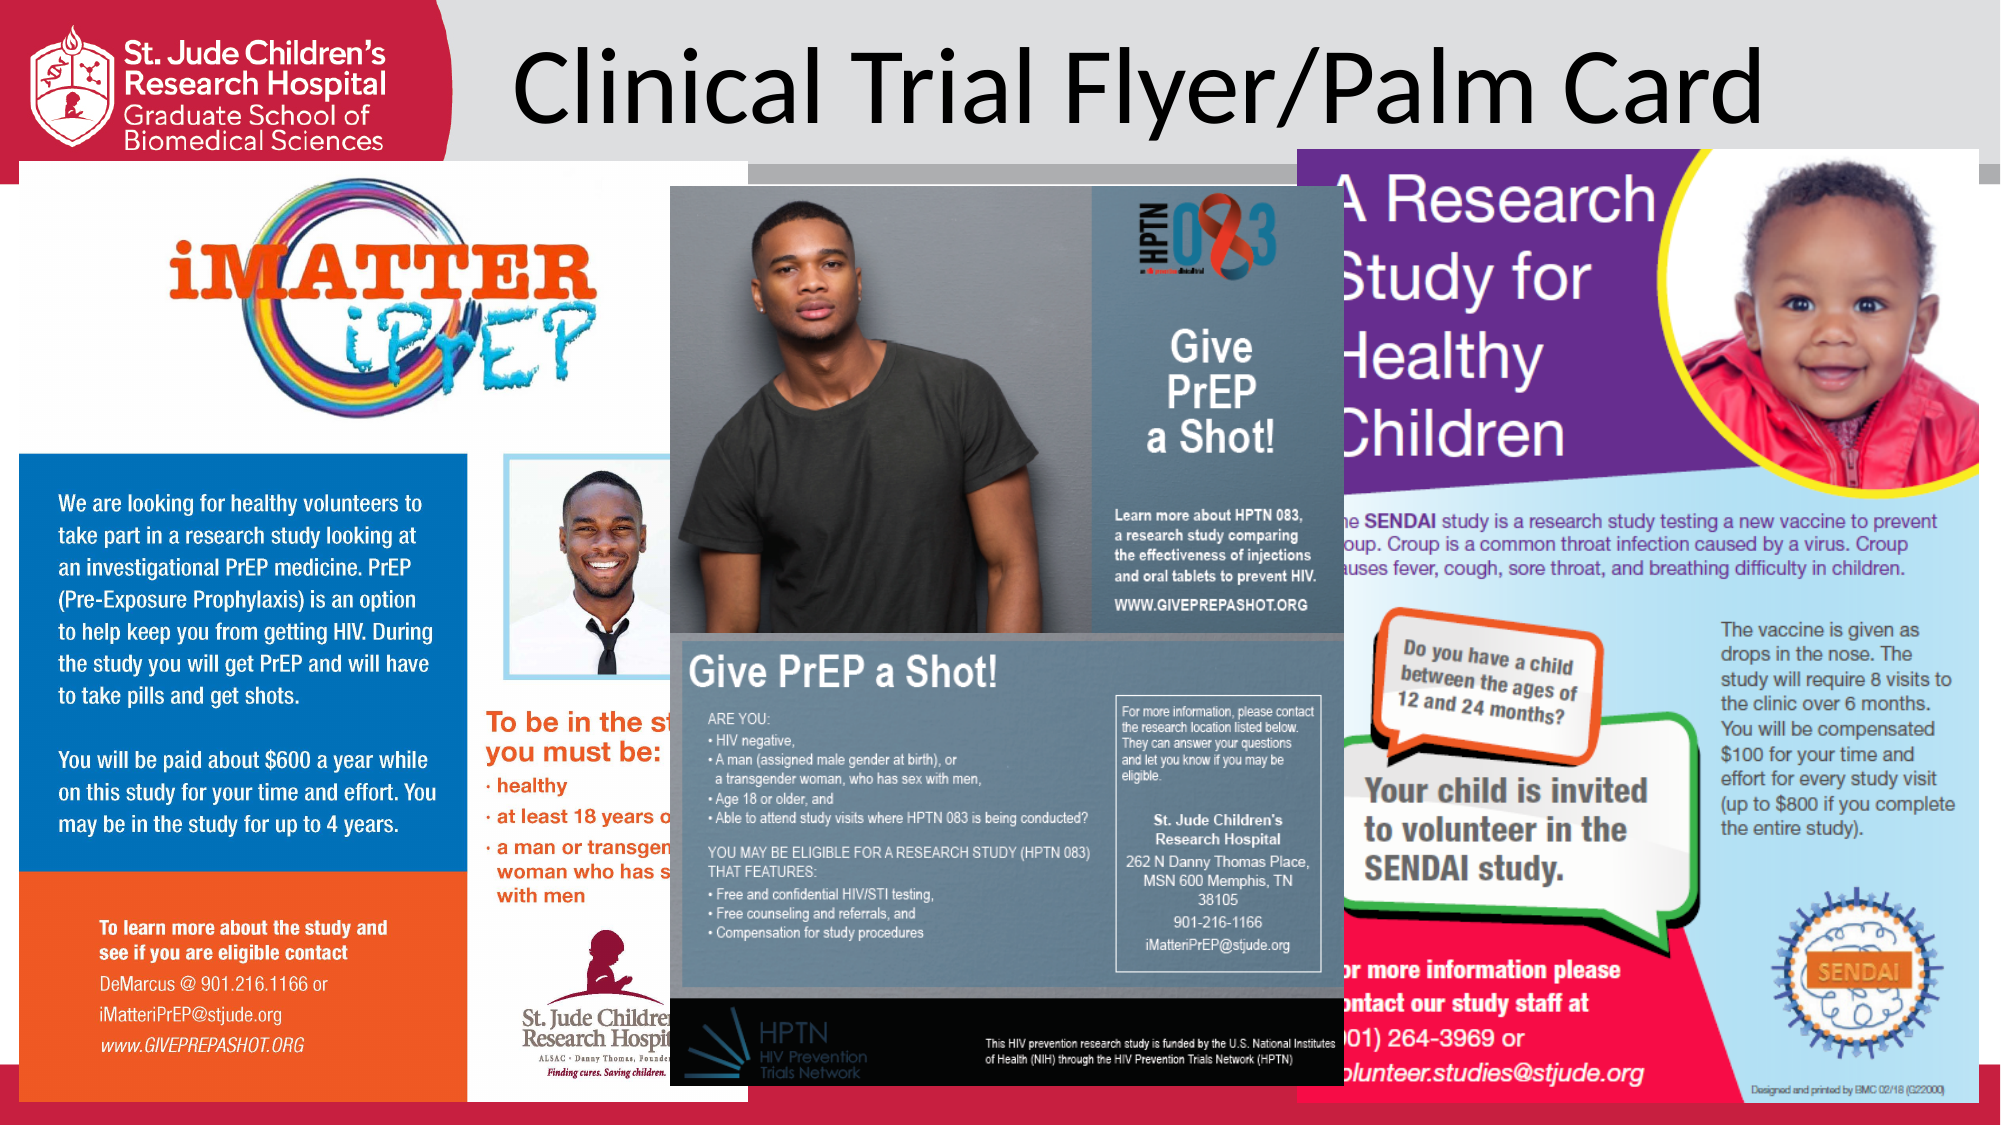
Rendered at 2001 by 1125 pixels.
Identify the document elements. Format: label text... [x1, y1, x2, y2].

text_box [670, 185, 1344, 1086]
picture [0, 0, 2001, 1125]
title Clinical Trial Flyer/Palm Card [0, 6, 2000, 142]
